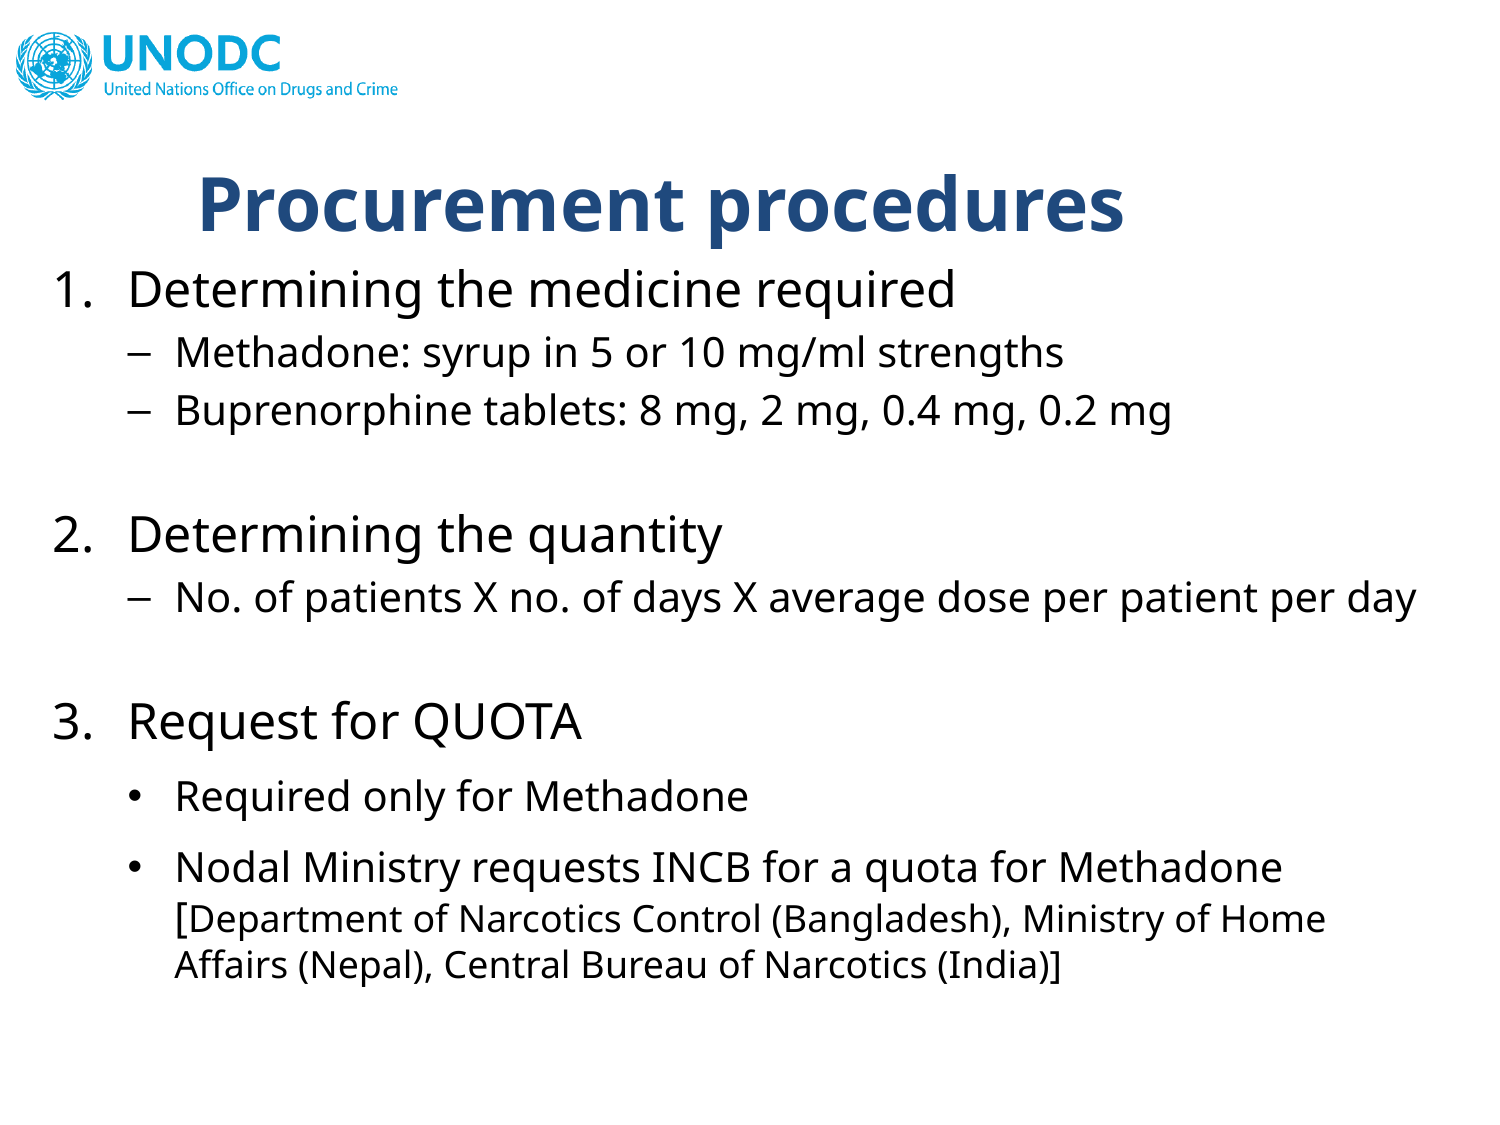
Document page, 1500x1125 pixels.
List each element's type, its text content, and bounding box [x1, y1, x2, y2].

picture [12, 28, 401, 104]
list Determining the medicine required Methadone: syrup in 5 or 10 mg/ml strengths Buprenorphine tablets: 8 mg, 2 mg, 0.4 mg, 0.2 mg Determining the quantity No. of patients X no. of days X average dose per patient per day Request for QUOTA Required only for Methadone Nodal Ministry requests INCB for a quota for Methadone [Department of Narcotics Control (Bangladesh), Ministry of Home Affairs (Nepal), Central Bureau of Narcotics (India)] [37, 249, 1436, 1063]
title Procurement procedures [23, 140, 1299, 263]
